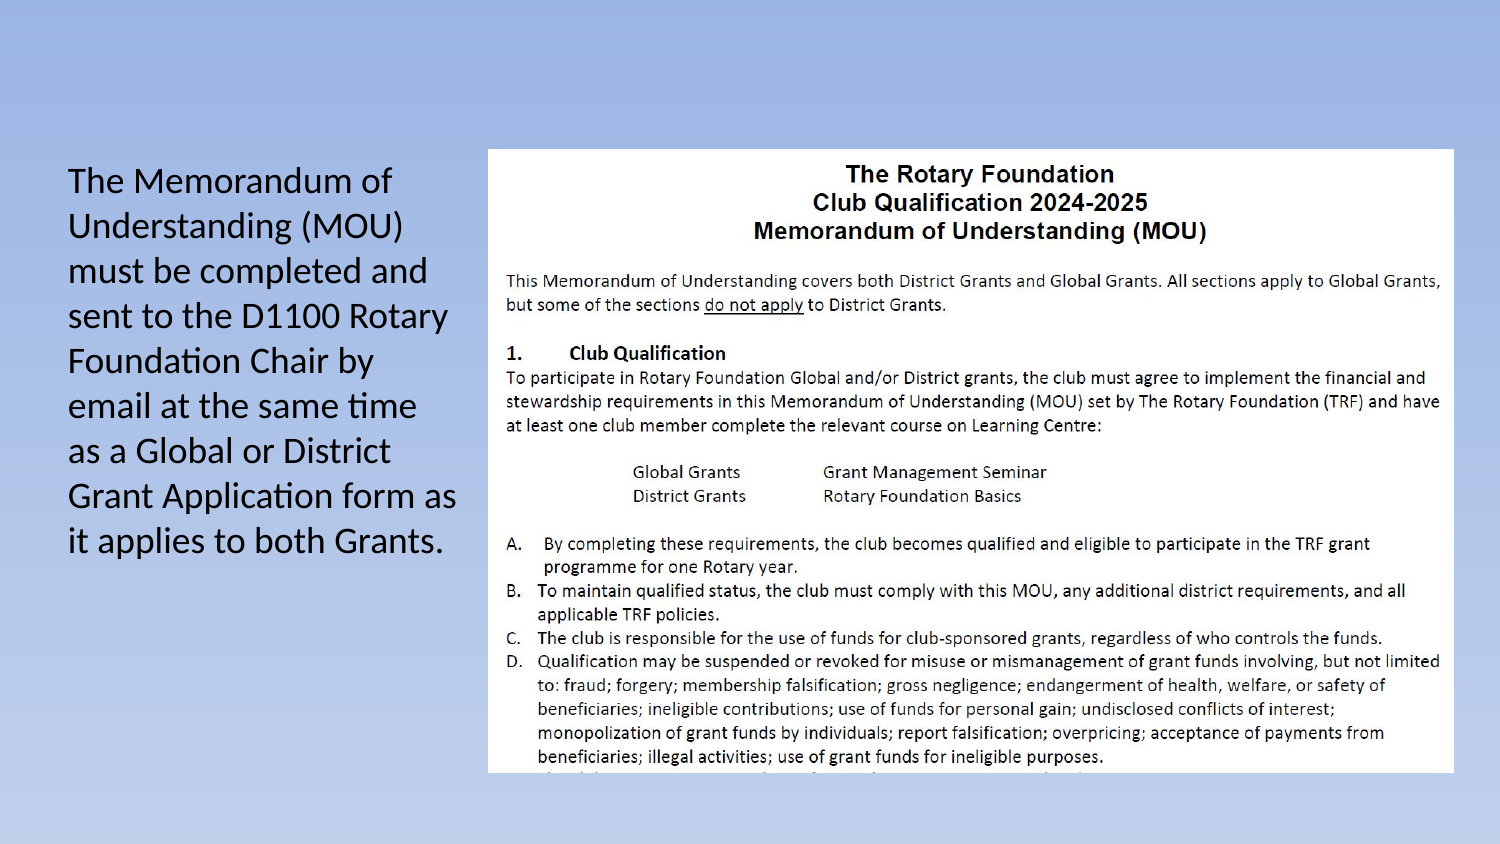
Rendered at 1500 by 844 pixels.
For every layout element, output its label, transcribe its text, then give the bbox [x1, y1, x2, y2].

text_box The Memorandum of Understanding (MOU) must be completed and sent to the D1100 Rotary Foundation Chair by email at the same time as a Global or District Grant Application form as it applies to both Grants. [53, 148, 479, 614]
picture [488, 149, 1454, 773]
